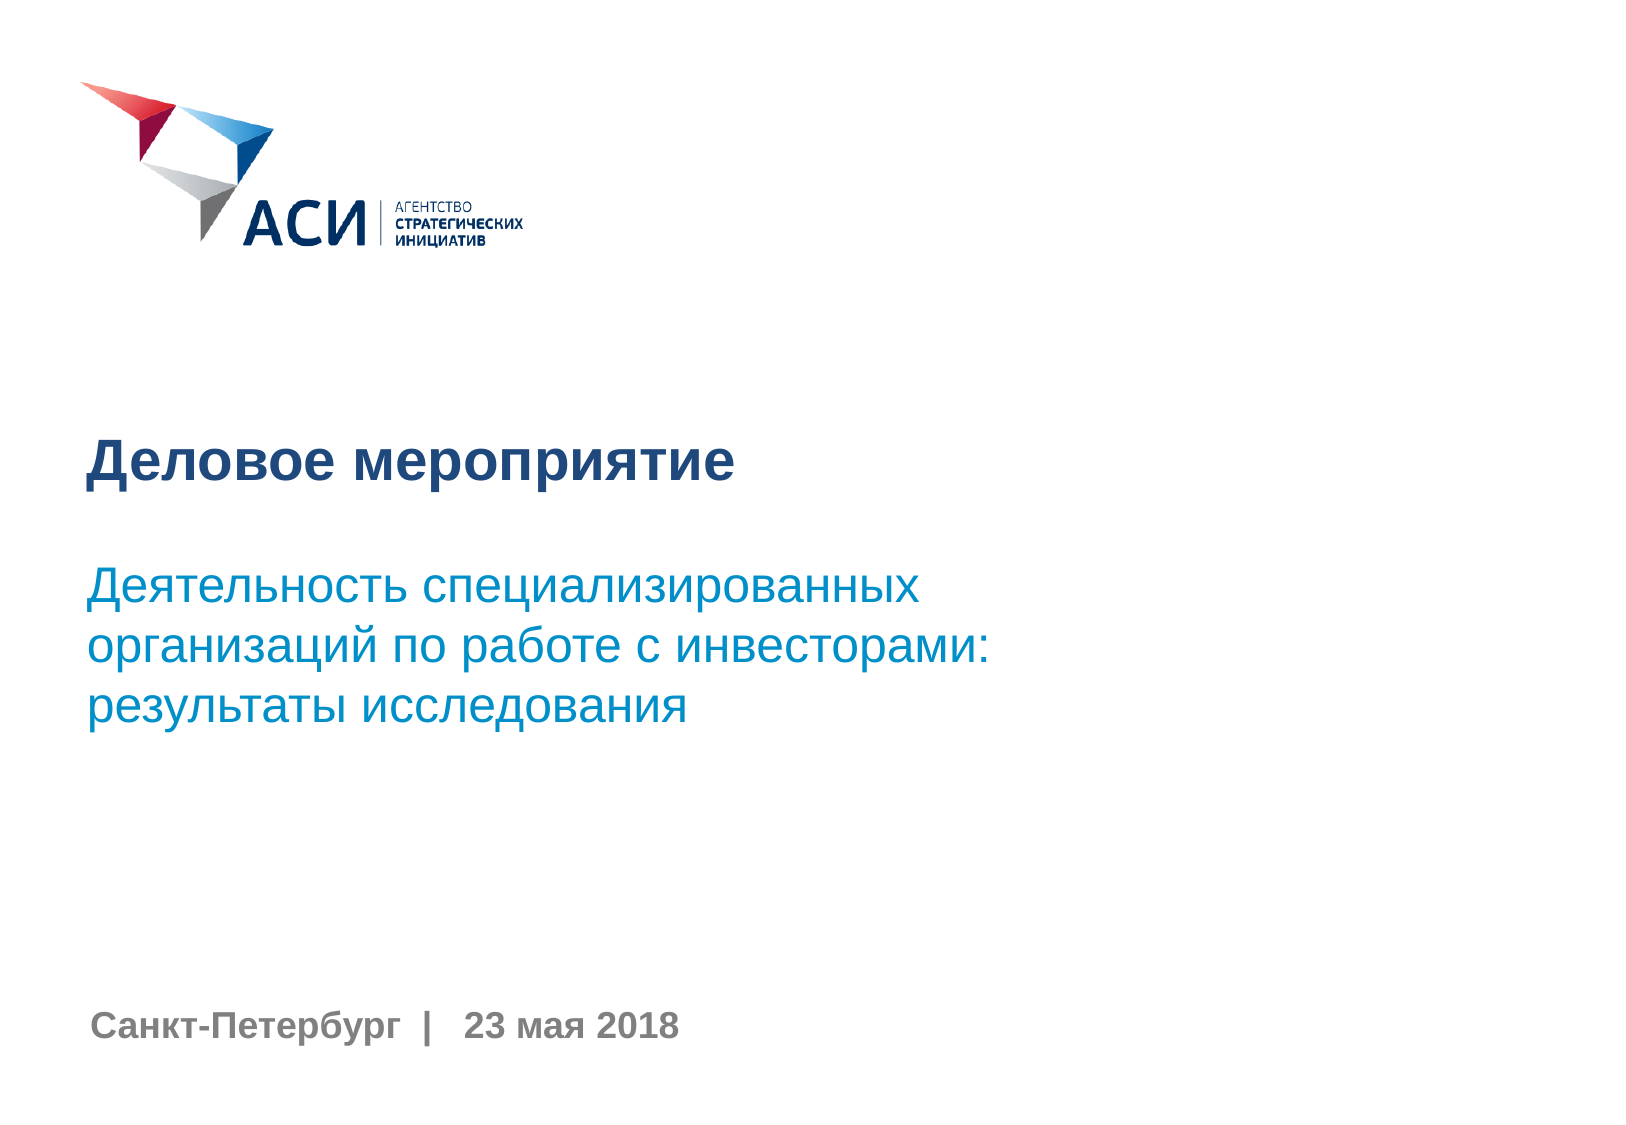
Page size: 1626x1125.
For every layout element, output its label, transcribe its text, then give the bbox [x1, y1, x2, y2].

text_box Санкт-Петербург | 23 мая 2018 [75, 986, 695, 1061]
text_box Деловое мероприятие Деятельность специализированных организаций по работе с инвесторами: результаты исследования [70, 333, 1204, 821]
picture [76, 78, 526, 255]
